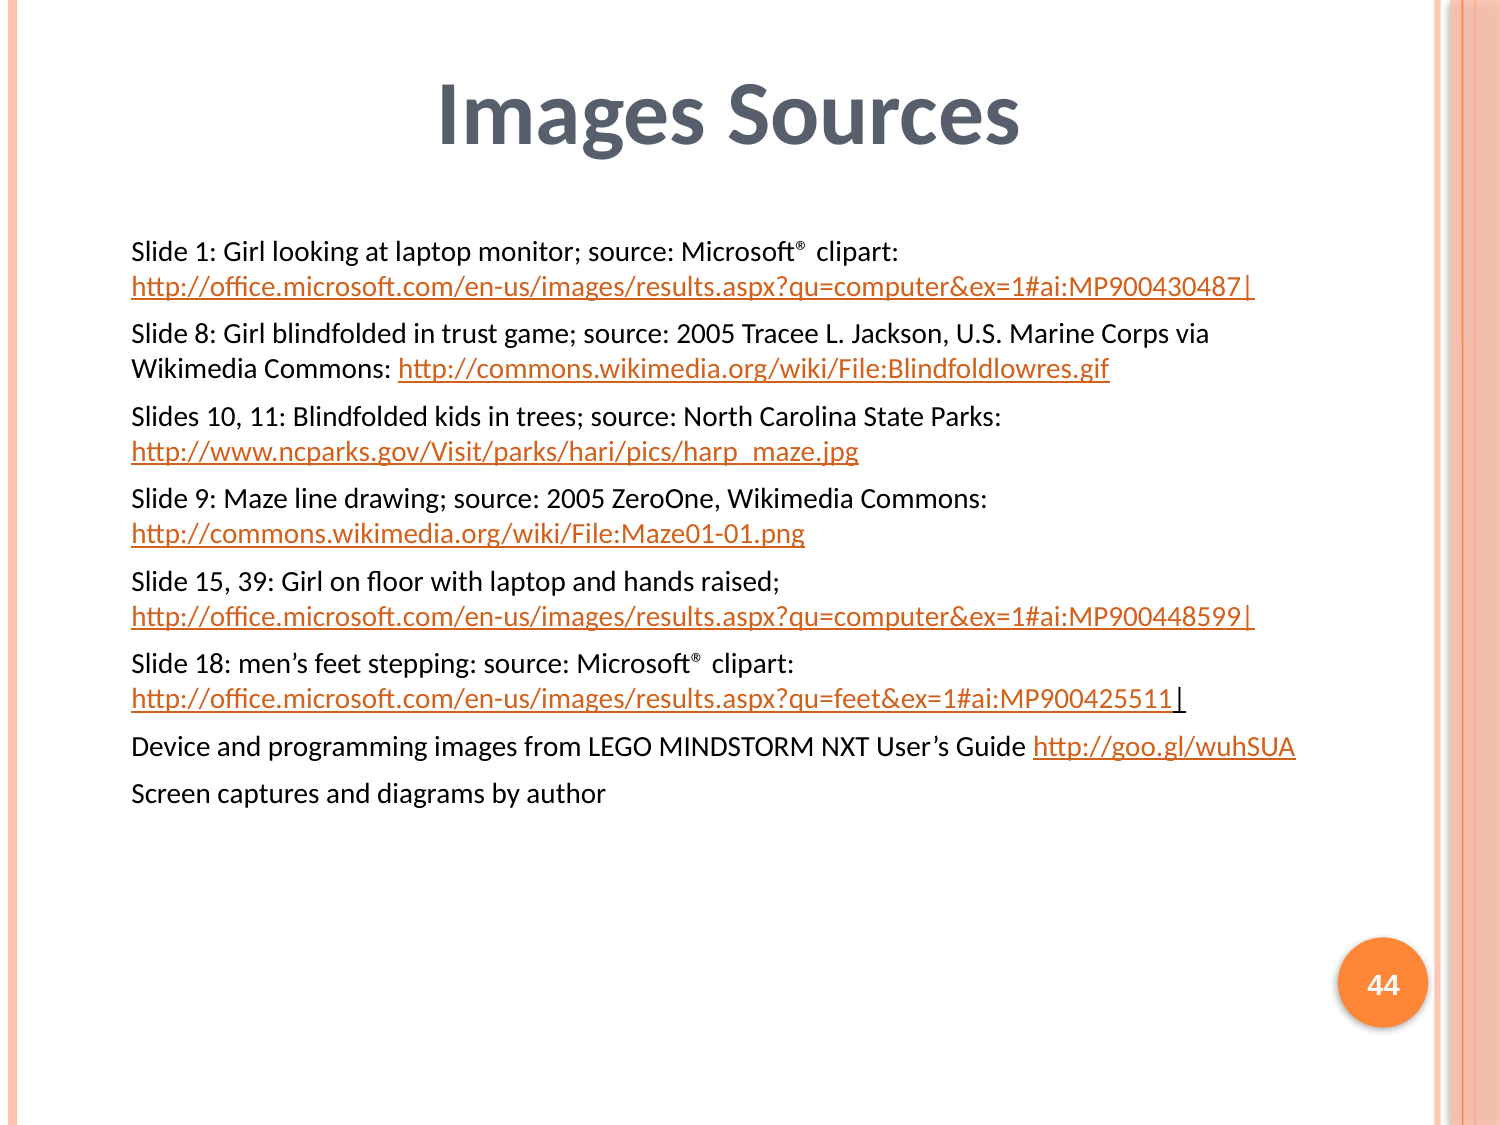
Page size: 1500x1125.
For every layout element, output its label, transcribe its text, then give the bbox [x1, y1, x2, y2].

text_box Images Sources [24, 45, 1434, 163]
text_box Slide 1: Girl looking at laptop monitor; source: Microsoft® clipart: http://office.microsoft.com/en-us/images/results.aspx?qu=computer&ex=1#ai:MP900430487| Slide 8: Girl blindfolded in trust game; source: 2005 Tracee L. Jackson, U.S. Marine Corps via Wikimedia Commons: http://commons.wikimedia.org/wiki/File:Blindfoldlowres.gif Slides 10, 11: Blindfolded kids in trees; source: North Carolina State Parks: http://www.ncparks.gov/Visit/parks/hari/pics/harp_maze.jpg Slide 9: Maze line drawing; source: 2005 ZeroOne, Wikimedia Commons: http://commons.wikimedia.org/wiki/File:Maze01-01.png Slide 15, 39: Girl on floor with laptop and hands raised; http://office.microsoft.com/en-us/images/results.aspx?qu=computer&ex=1#ai:MP900448599| Slide 18: men’s feet stepping: source: Microsoft® clipart: http://office.microsoft.com/en-us/images/results.aspx?qu=feet&ex=1#ai:MP900425511| Device and programming images from LEGO MINDSTORM NXT User’s Guide http://goo.gl/wuhSUA Screen captures and diagrams by author [116, 224, 1350, 913]
slide_number 44 [1333, 940, 1434, 1026]
